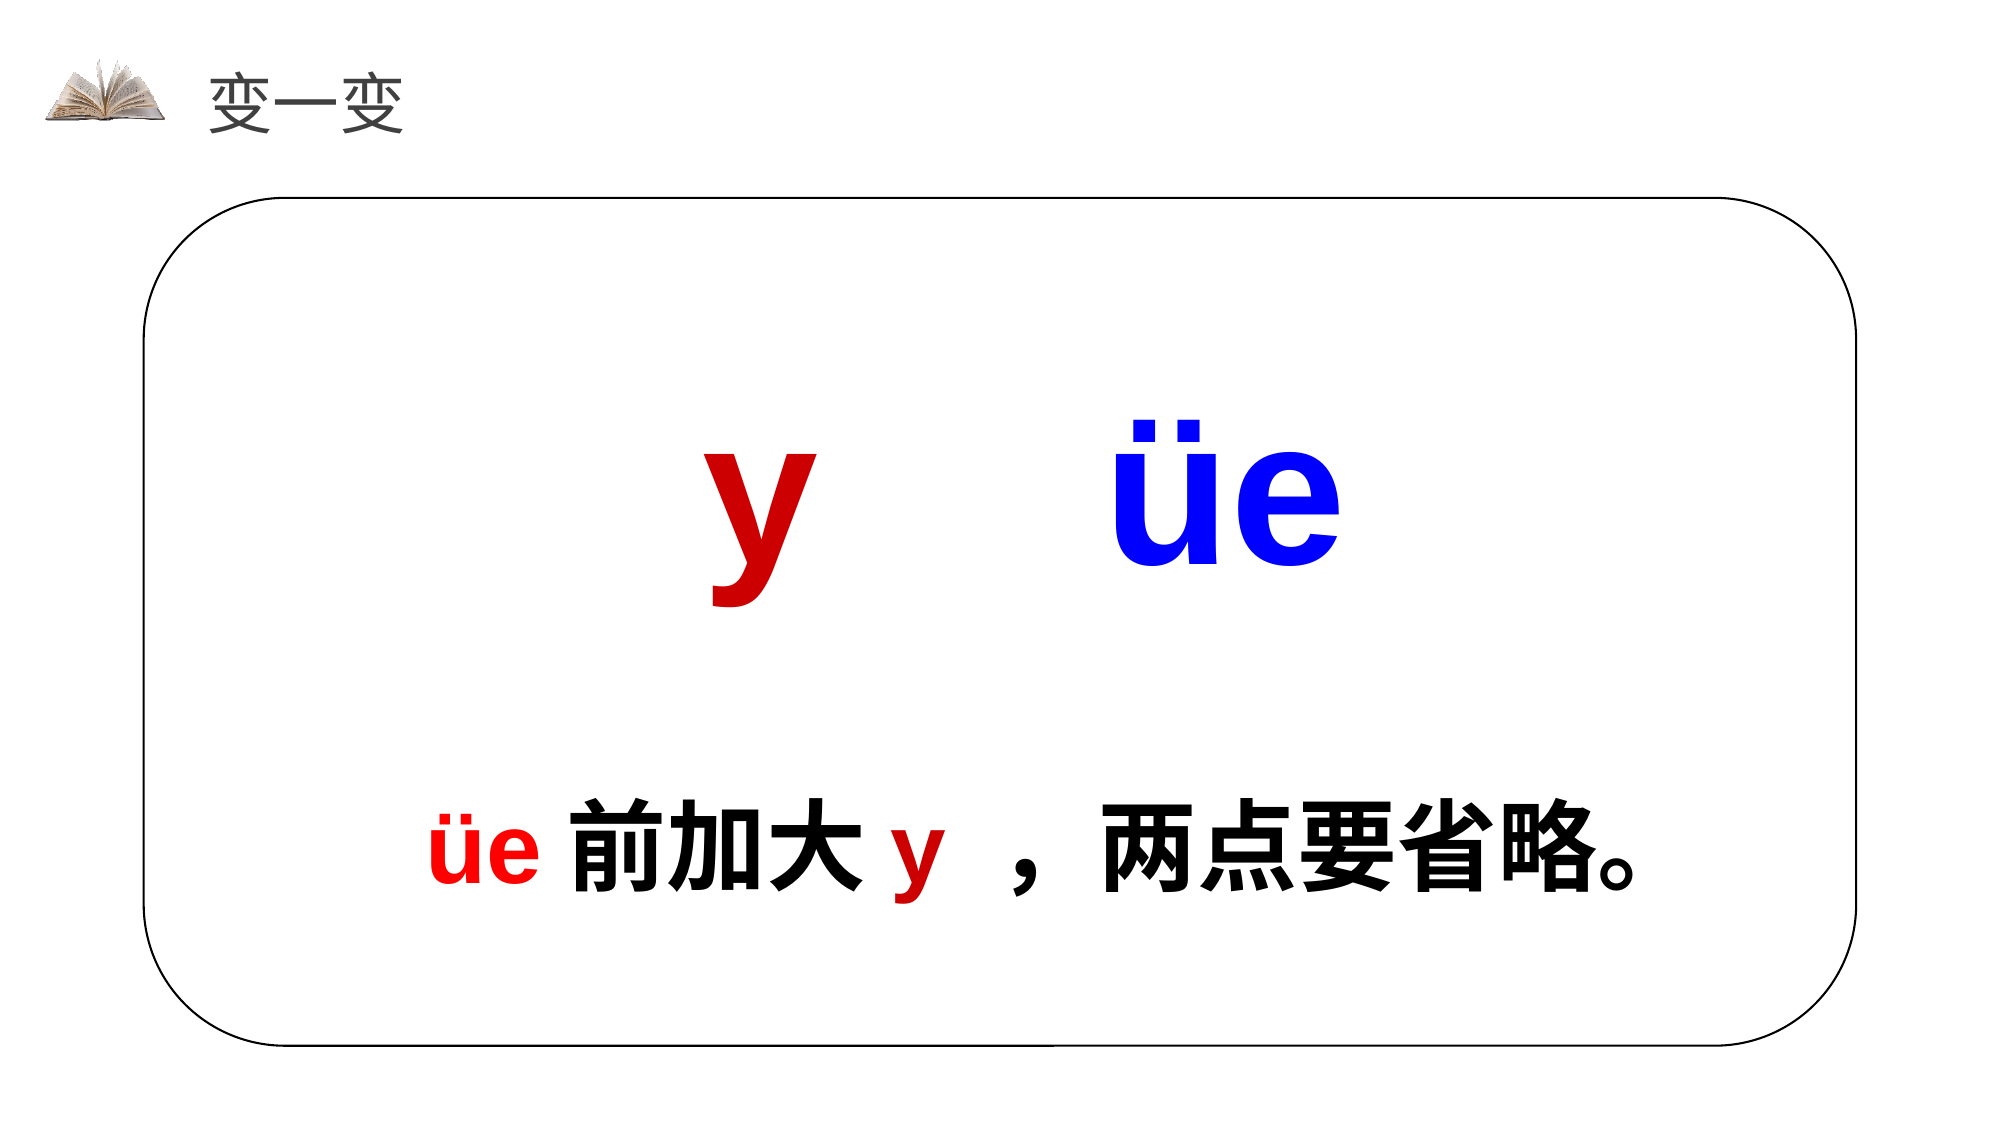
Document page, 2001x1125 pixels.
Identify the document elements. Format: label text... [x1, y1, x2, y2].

text_box üe前加大y ，两点要省略。 [383, 776, 1617, 911]
text_box y [687, 348, 834, 614]
text_box 变一变 [191, 54, 869, 150]
text_box üe [1088, 348, 1479, 614]
picture [22, 36, 182, 142]
text_box [1103, 382, 1222, 443]
